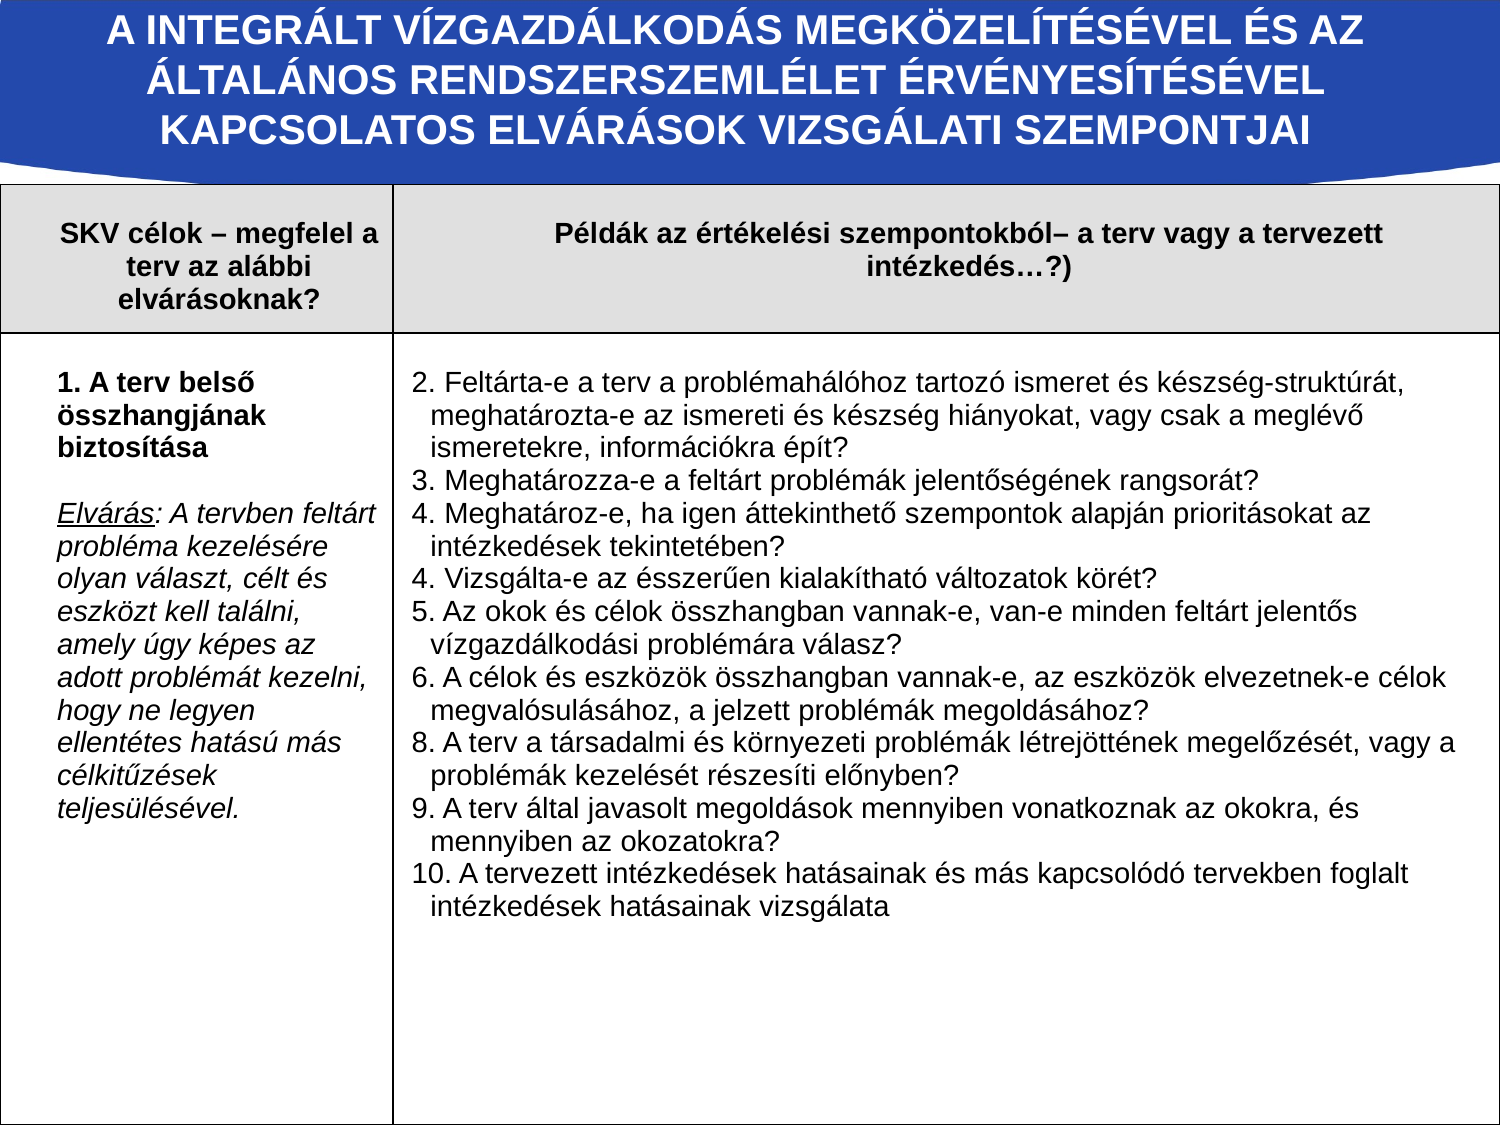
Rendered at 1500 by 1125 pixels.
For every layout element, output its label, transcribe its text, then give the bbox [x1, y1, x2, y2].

title A integrált vízgazdálkodás megközelítésével és az általános rendszerszemlélet Érvényesítésével kapcsolatos elvárások vizsgálati szempontjai [0, 7, 1471, 149]
table_cell 1. A terv belső összhangjának biztosítása Elvárás: A tervben feltárt probléma kezelésére olyan választ, célt és eszközt kell találni, amely úgy képes az adott problémát kezelni, hogy ne legyen ellentétes hatású más célkitűzések teljesülésével. [1, 334, 392, 1124]
table_header SKV célok – megfelel a terv az alábbi elvárásoknak? [1, 185, 392, 332]
table_cell 2. Feltárta-e a terv a problémahálóhoz tartozó ismeret és készség-struktúrát, meghatározta-e az ismereti és készség hiányokat, vagy csak a meglévő ismeretekre, információkra épít? 3. Meghatározza-e a feltárt problémák jelentőségének rangsorát? 4. Meghatároz-e, ha igen áttekinthető szempontok alapján prioritásokat az intézkedések tekintetében? 4. Vizsgálta-e az ésszerűen kialakítható változatok körét? 5. Az okok és célok összhangban vannak-e, van-e minden feltárt jelentős vízgazdálkodási problémára válasz? 6. A célok és eszközök összhangban vannak-e, az eszközök elvezetnek-e célok megvalósulásához, a jelzett problémák megoldásához? 8. A terv a társadalmi és környezeti problémák létrejöttének megelőzését, vagy a problémák kezelését részesíti előnyben? 9. A terv által javasolt megoldások mennyiben vonatkoznak az okokra, és mennyiben az okozatokra? 10. A tervezett intézkedések hatásainak és más kapcsolódó tervekben foglalt intézkedések hatásainak vizsgálata [394, 334, 1499, 1124]
table_header Példák az értékelési szempontokból– a terv vagy a tervezett intézkedés…?) [394, 185, 1499, 332]
picture [0, 0, 1500, 184]
